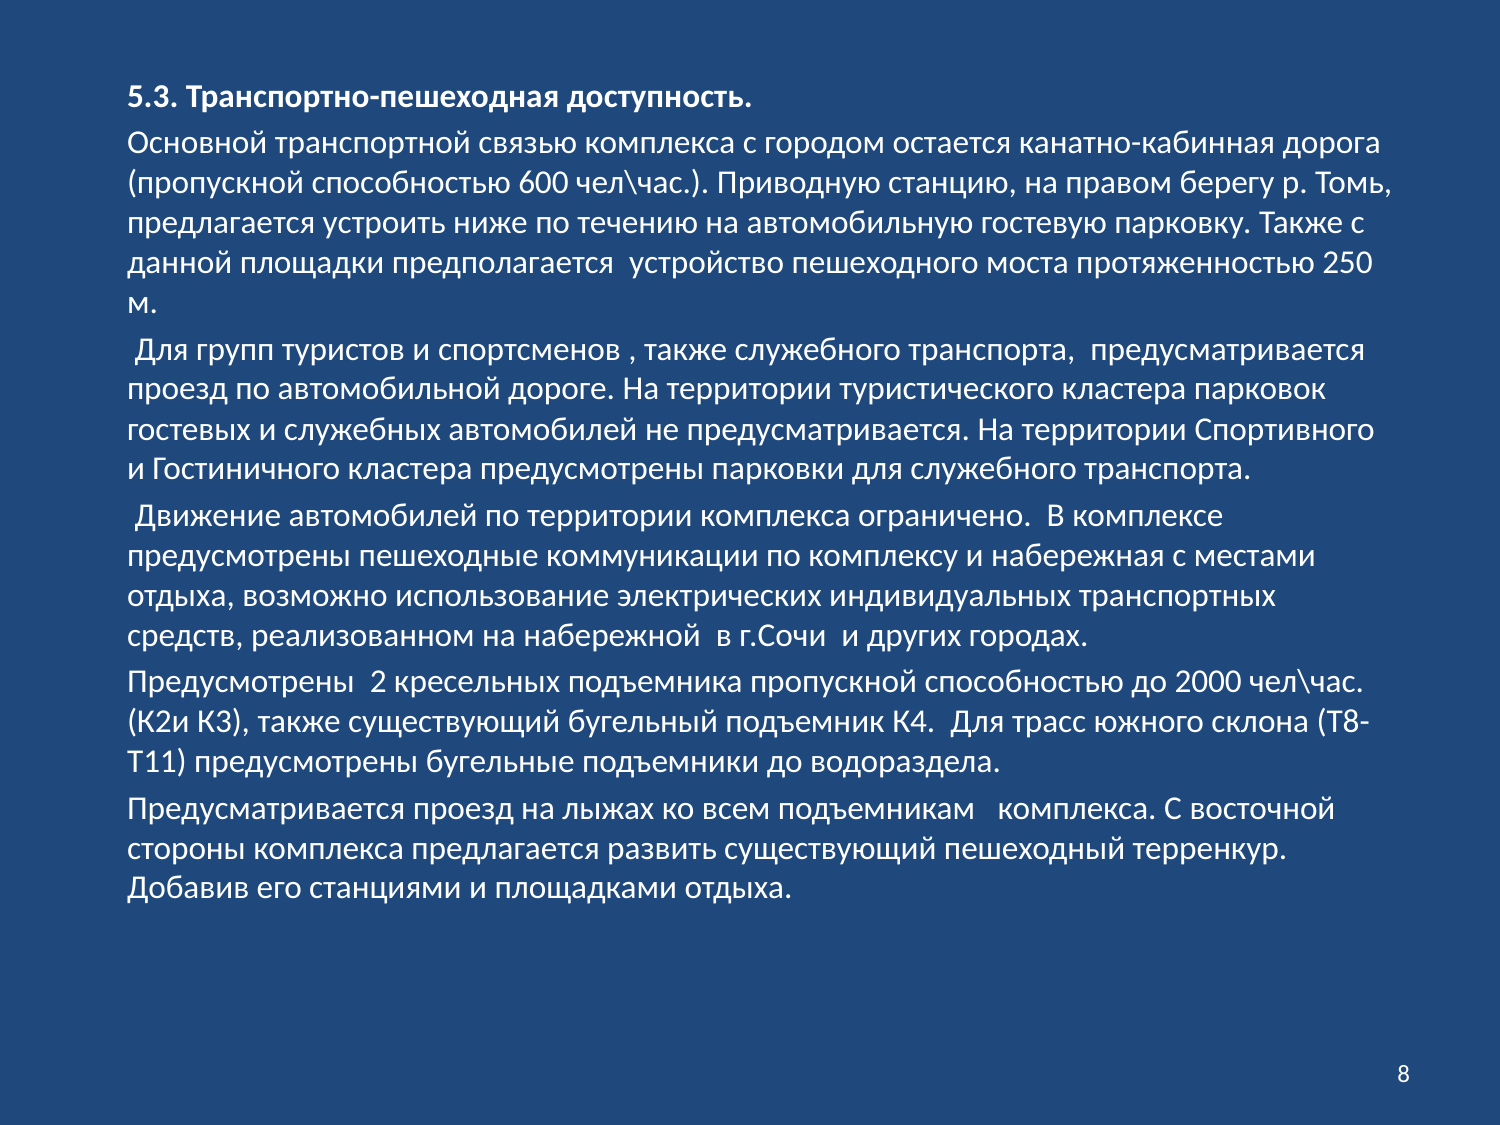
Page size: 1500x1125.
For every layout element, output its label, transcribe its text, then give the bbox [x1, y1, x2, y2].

slide_number 8 [1074, 1042, 1425, 1103]
subtitle 5.3. Транспортно-пешеходная доступность. Основной транспортной связью комплекса с городом остается канатно-кабинная дорога (пропускной способностью 600 чел\час.). Приводную станцию, на правом берегу р. Томь, предлагается устроить ниже по течению на автомобильную гостевую парковку. Также с данной площадки предполагается устройство пешеходного моста протяженностью 250 м. Для групп туристов и спортсменов , также служебного транспорта, предусматривается проезд по автомобильной дороге. На территории туристического кластера парковок гостевых и служебных автомобилей не предусматривается. На территории Спортивного и Гостиничного кластера предусмотрены парковки для служебного транспорта. Движение автомобилей по территории комплекса ограничено. В комплексе предусмотрены пешеходные коммуникации по комплексу и набережная с местами отдыха, возможно использование электрических индивидуальных транспортных средств, реализованном на набережной в г.Сочи и других городах. Предусмотрены 2 кресельных подъемника пропускной способностью до 2000 чел\час. (К2и К3), также существующий бугельный подъемник К4. Для трасс южного склона (Т8-Т11) предусмотрены бугельные подъемники до водораздела. Предусматривается проезд на лыжах ко всем подъемникам комплекса. С восточной стороны комплекса предлагается развить существующий пешеходный терренкур. Добавив его станциями и площадками отдыха. [112, 66, 1412, 1094]
